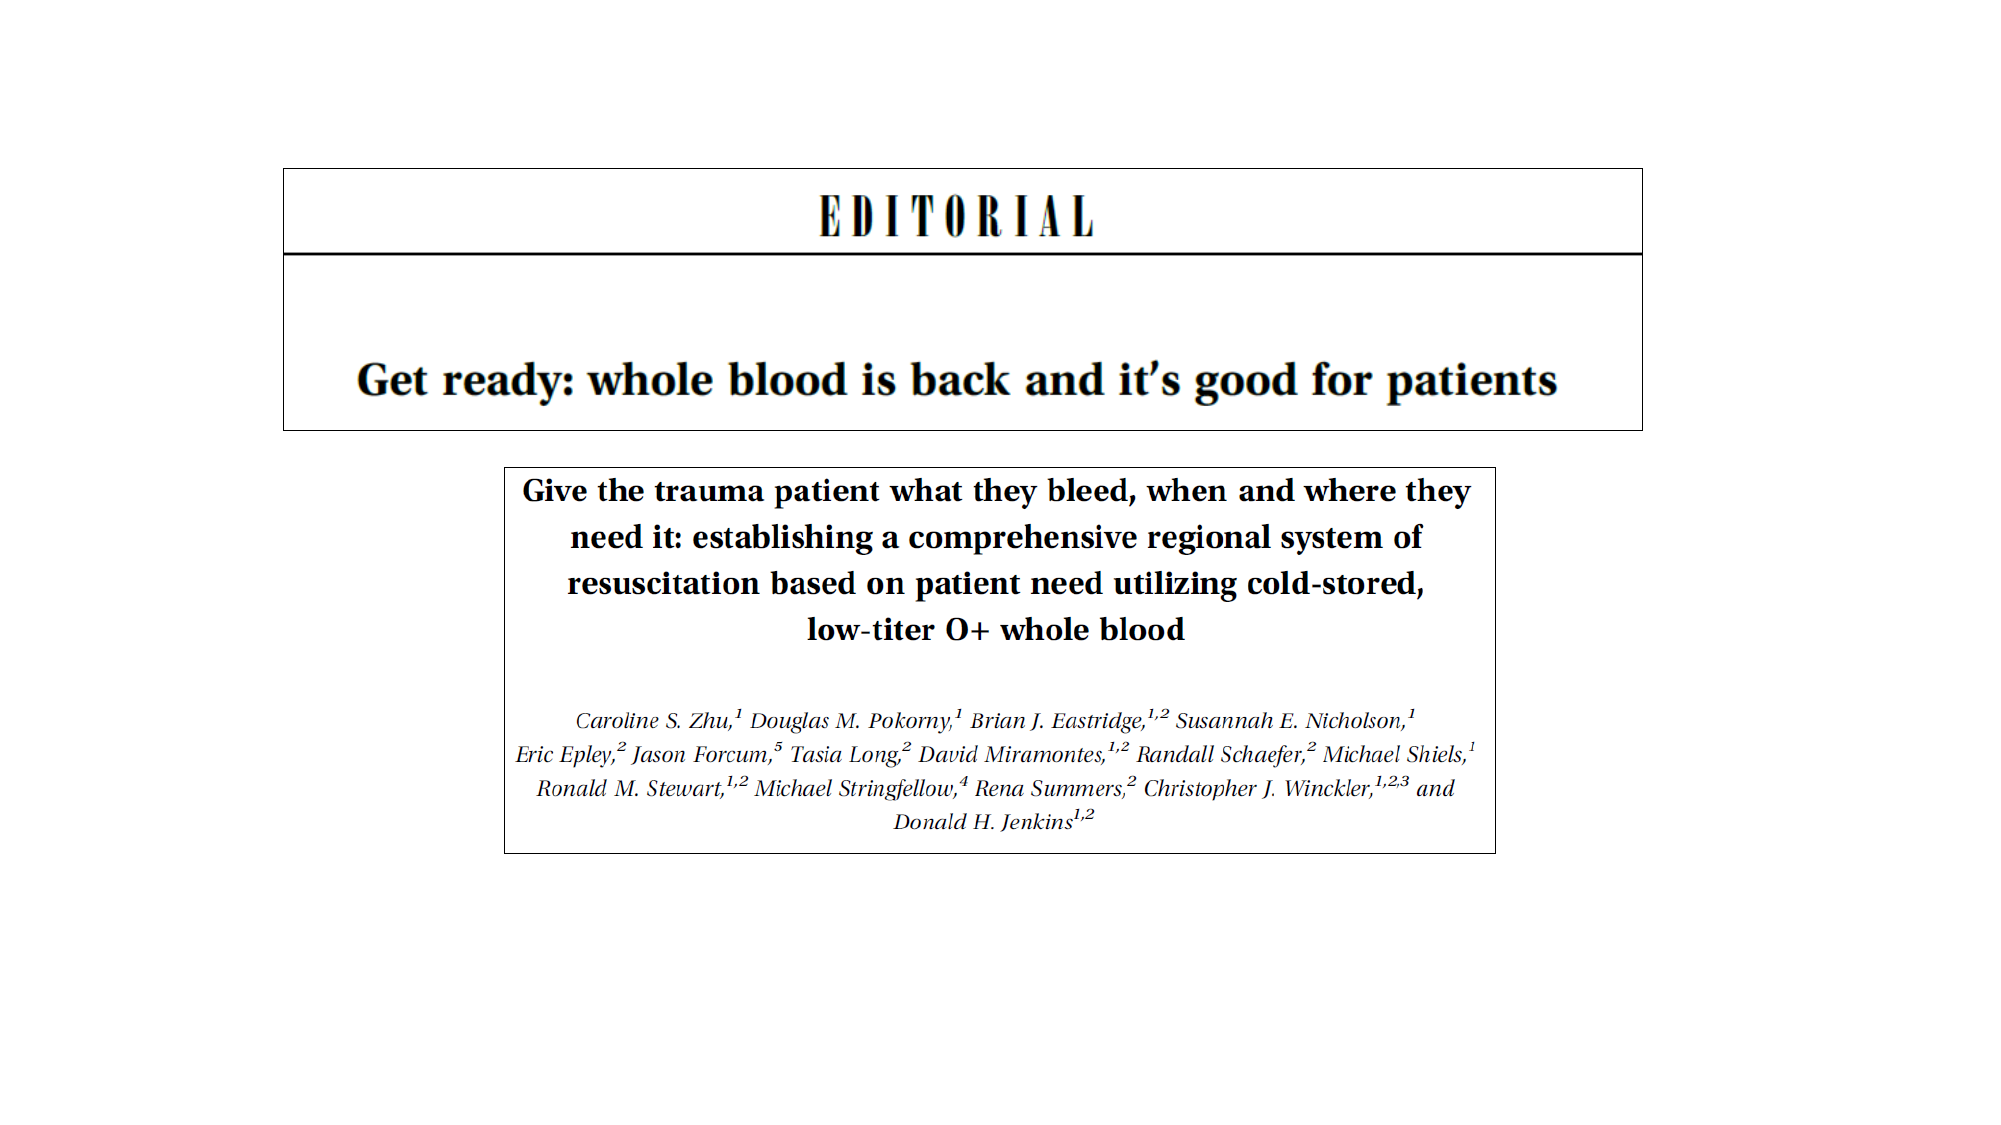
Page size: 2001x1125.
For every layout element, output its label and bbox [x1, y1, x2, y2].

picture [283, 168, 1644, 431]
picture [504, 467, 1496, 854]
